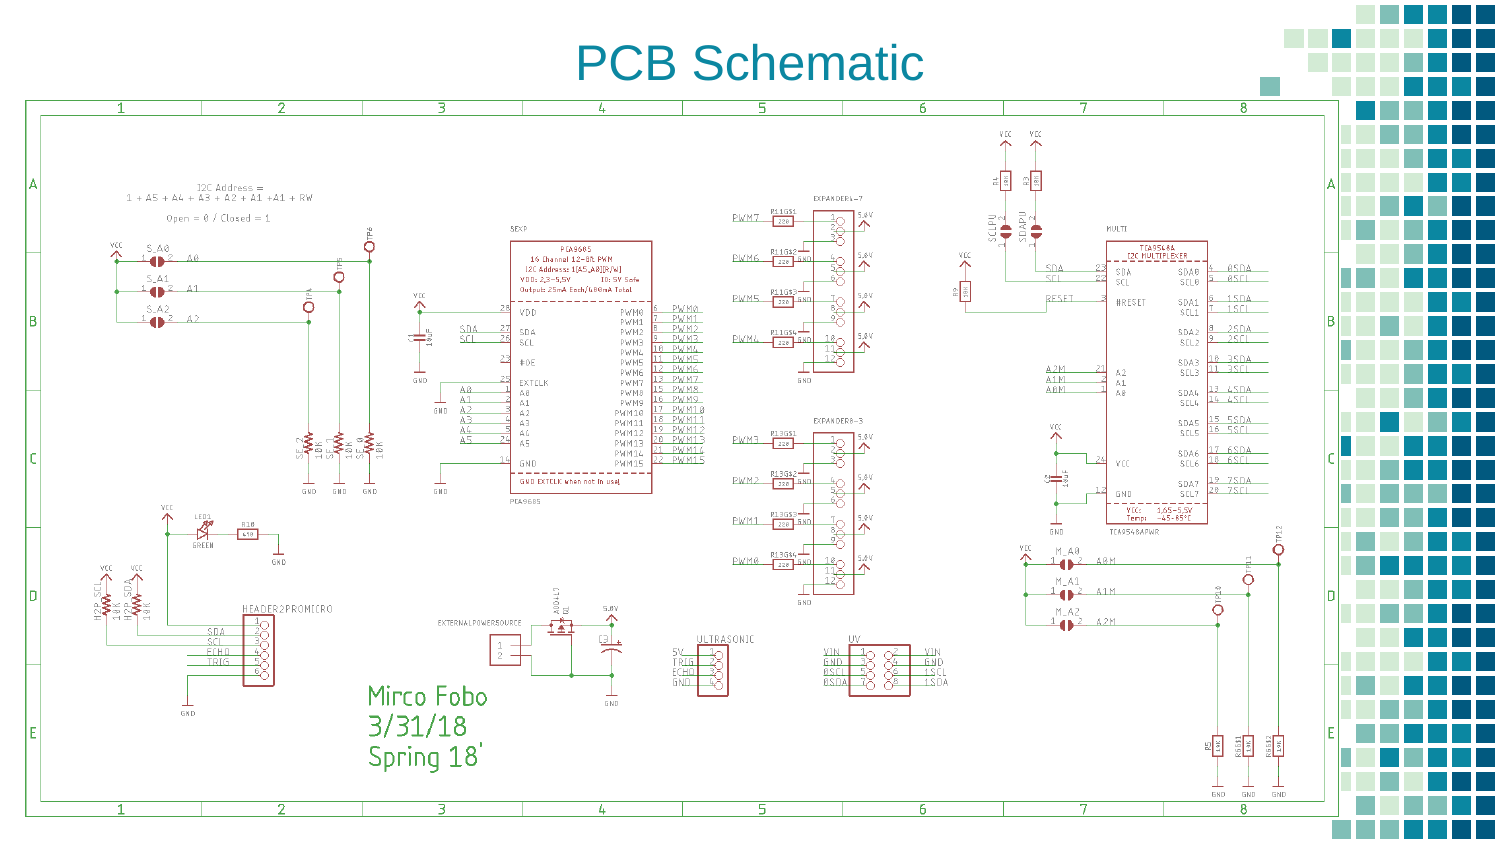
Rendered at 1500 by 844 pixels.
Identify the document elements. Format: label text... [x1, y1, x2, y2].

picture [24, 98, 1341, 819]
text_box PCB Schematic [543, 15, 957, 74]
